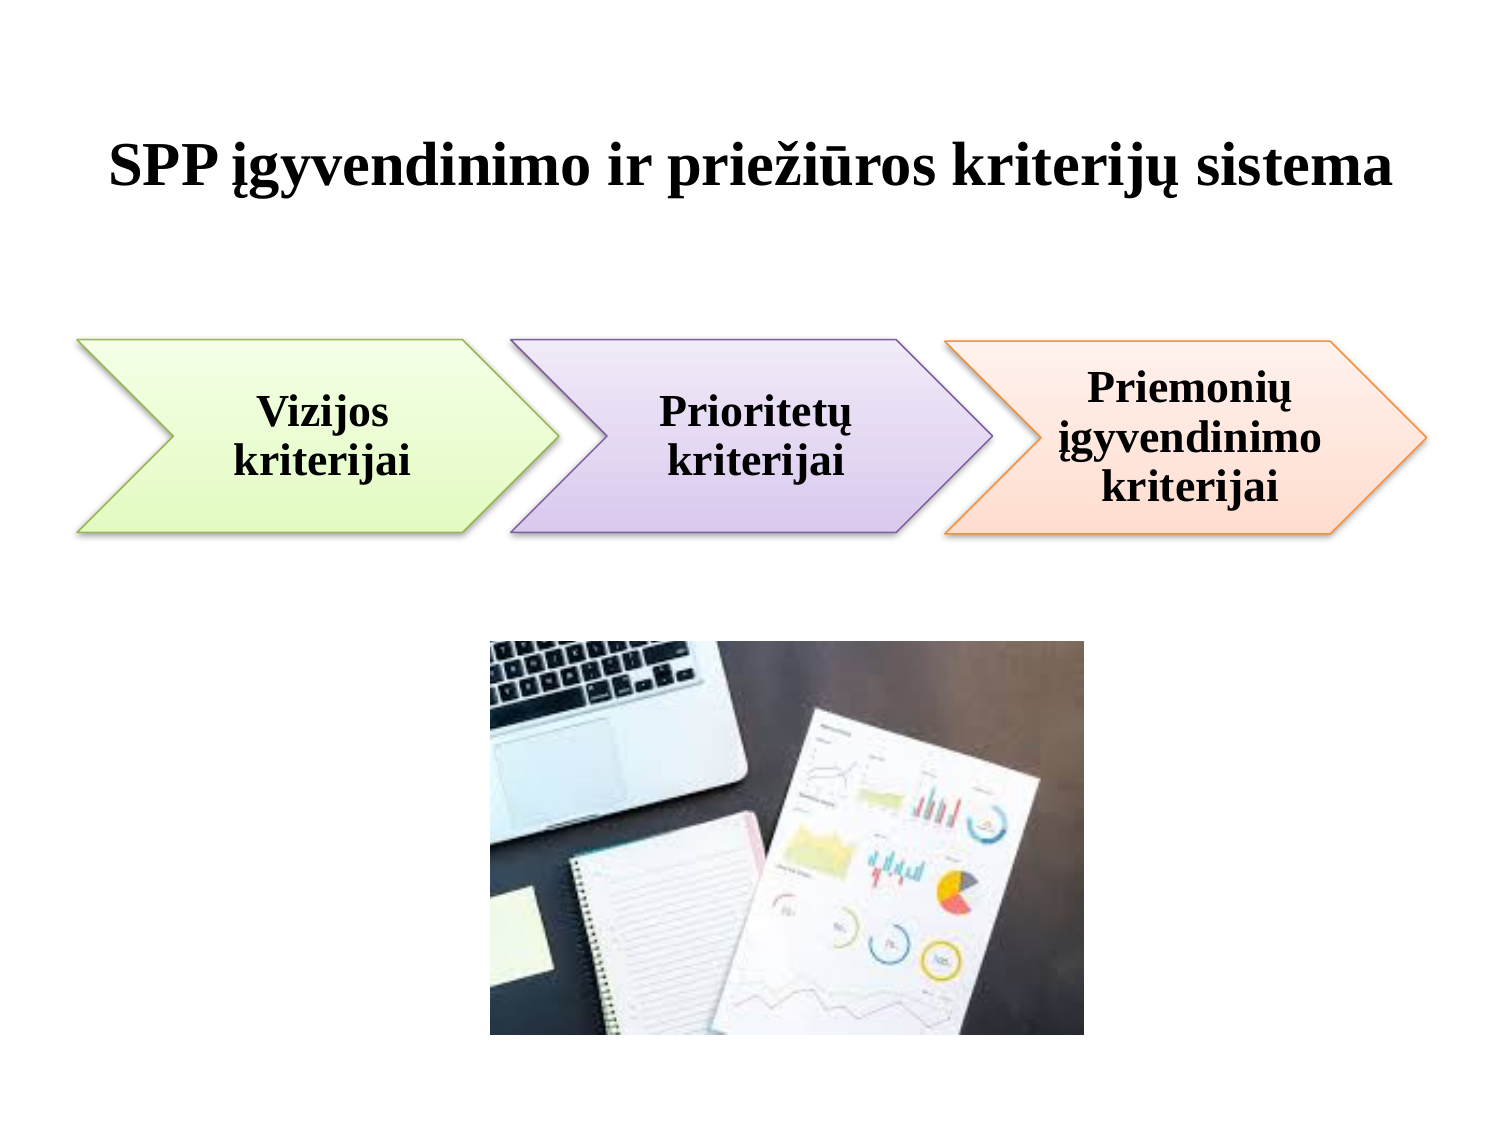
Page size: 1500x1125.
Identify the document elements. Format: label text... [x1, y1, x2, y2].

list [76, 214, 1427, 658]
picture [489, 641, 1085, 1036]
title SPP įgyvendinimo ir priežiūros kriterijų sistema [76, 66, 1427, 214]
